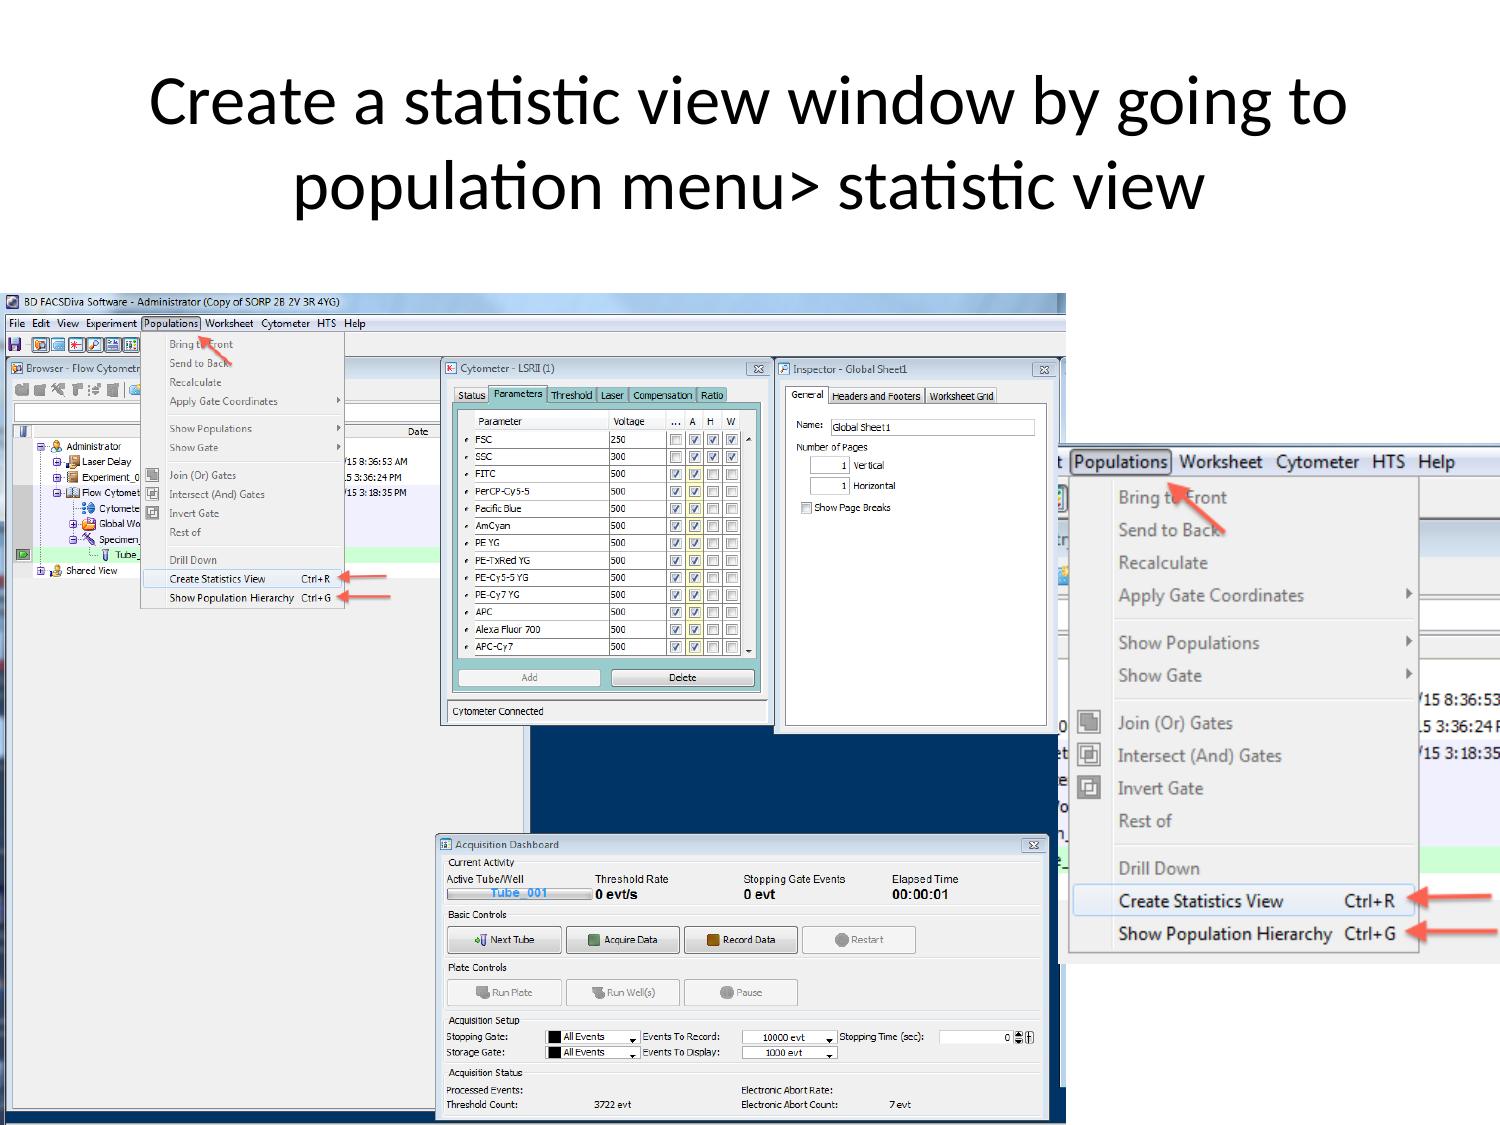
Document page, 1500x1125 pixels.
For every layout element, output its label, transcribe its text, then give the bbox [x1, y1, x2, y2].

title Create a statistic view window by going to population menu> statistic view [75, 45, 1425, 233]
picture [0, 293, 1500, 1125]
